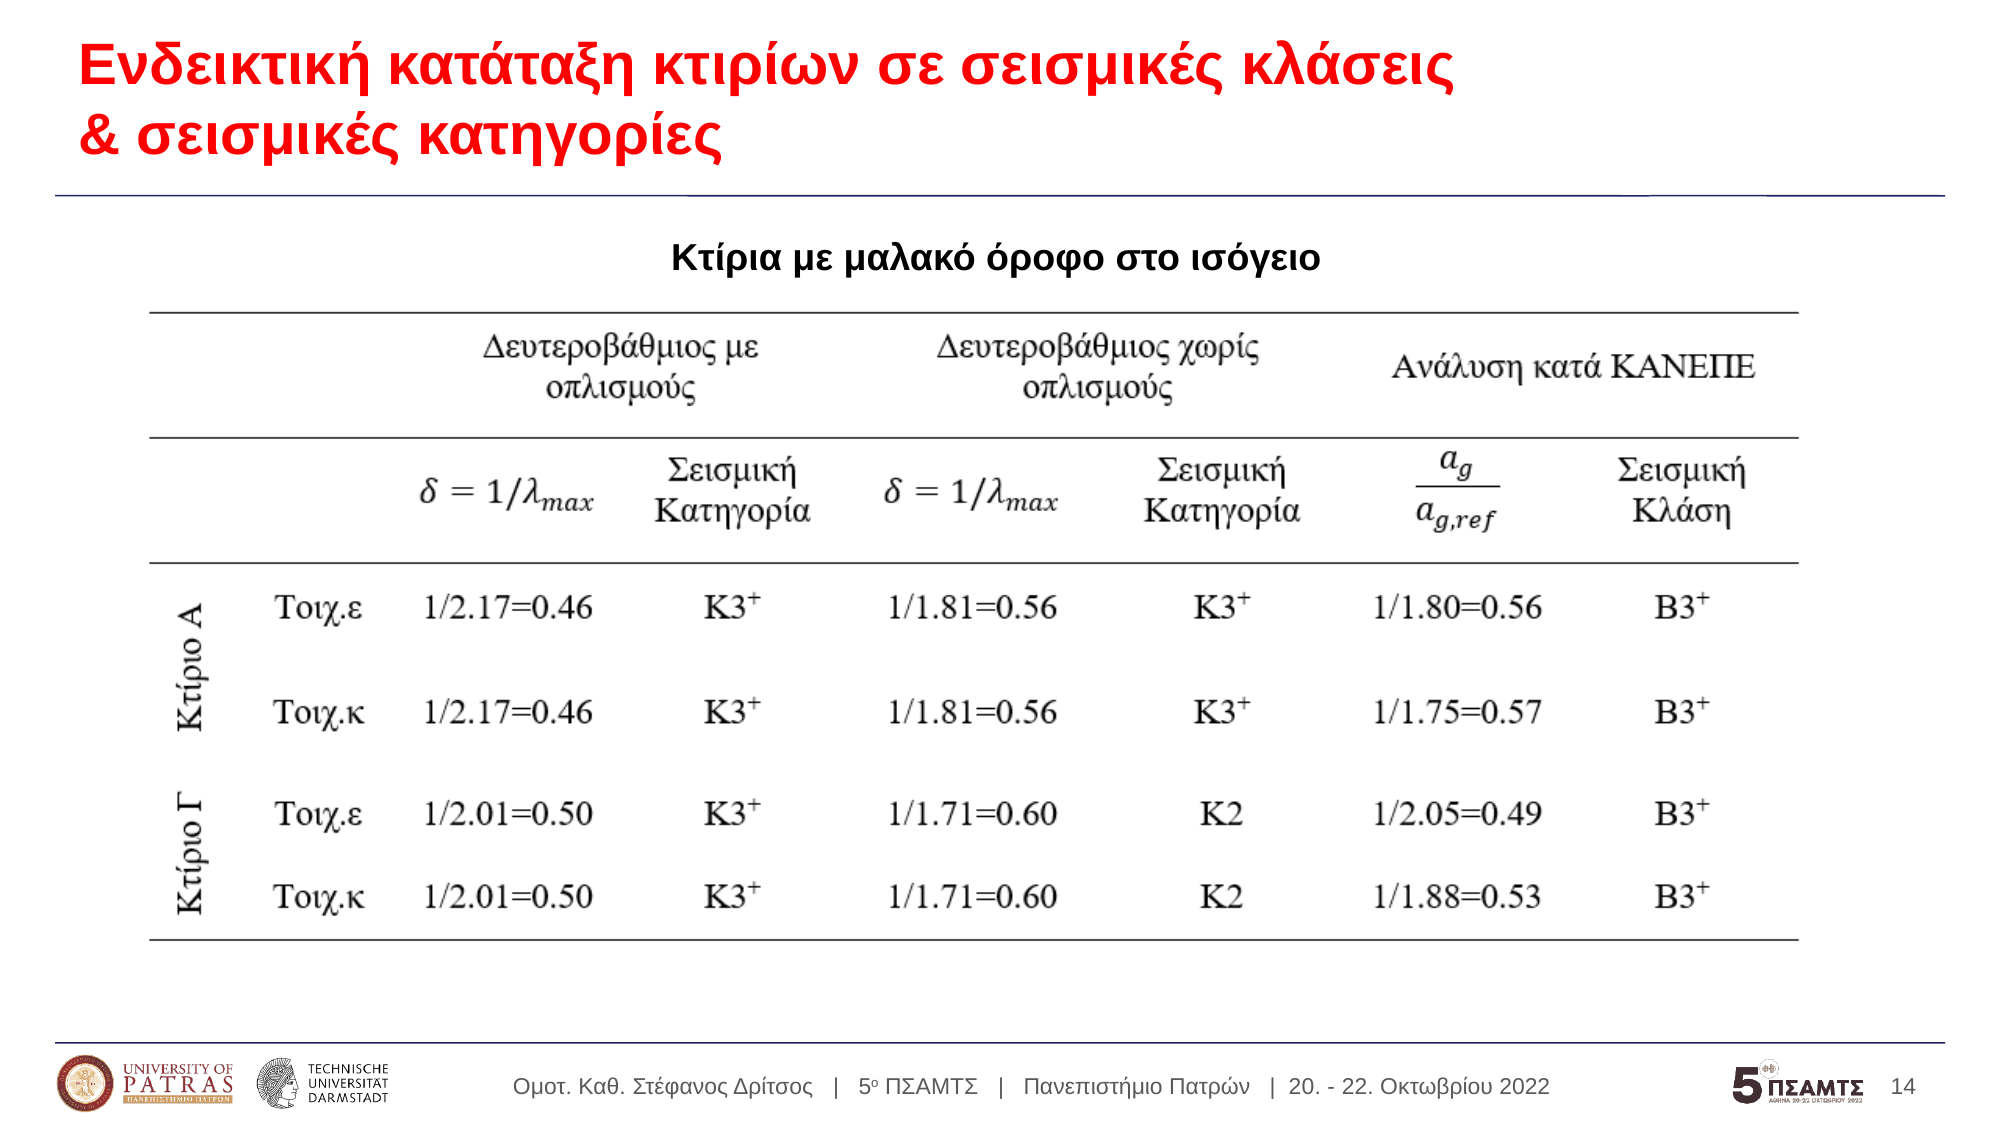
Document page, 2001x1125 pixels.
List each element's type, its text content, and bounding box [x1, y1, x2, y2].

title Ενδεικτική κατάταξη κτιρίων σε σεισμικές κλάσεις & σεισμικές κατηγορίες [78, 42, 1851, 150]
picture [242, 1049, 410, 1117]
text_box Κτίρια με μαλακό όροφο στο ισόγειο [51, 225, 1942, 286]
picture [134, 302, 1821, 953]
picture [1727, 1055, 1868, 1111]
picture [55, 1053, 234, 1113]
